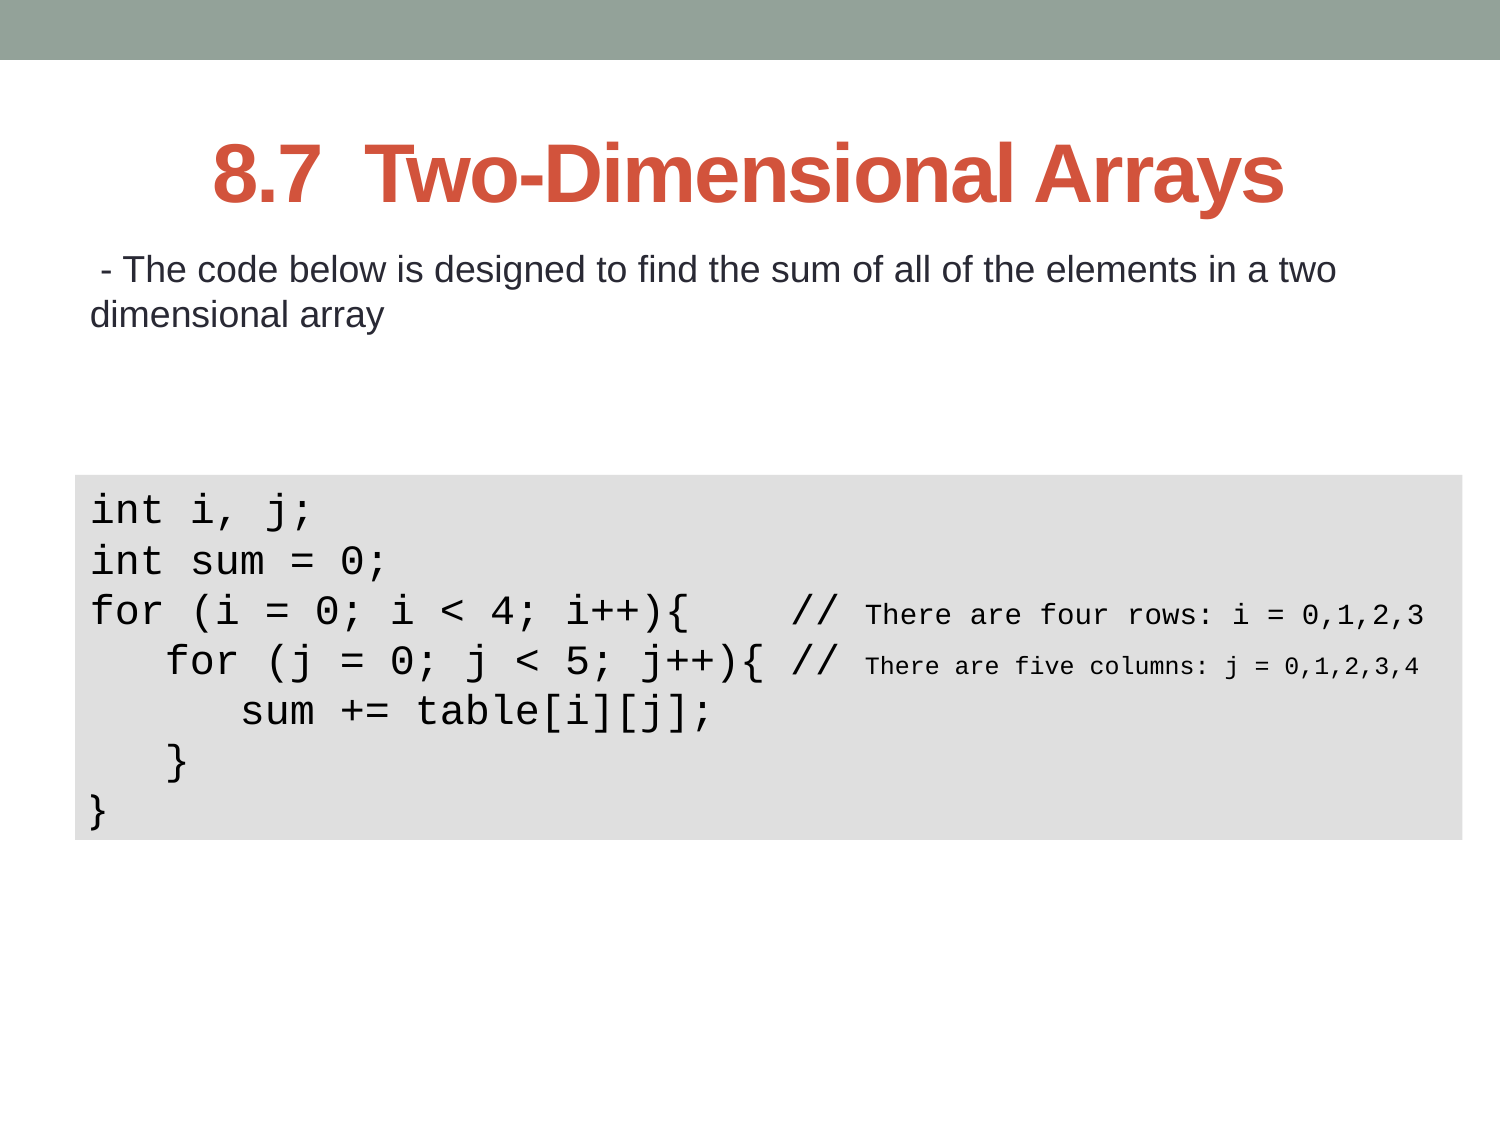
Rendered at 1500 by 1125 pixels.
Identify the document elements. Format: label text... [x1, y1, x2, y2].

text_box - The code below is designed to find the sum of all of the elements in a two dimensional array [74, 237, 1363, 343]
title 8.7 Two-Dimensional Arrays [75, 87, 1425, 250]
text_box int i, j; int sum = 0; for (i = 0; i < 4; i++){ // There are four rows: i = 0,1,2,3 for (j = 0; j < 5; j++){ // There are five columns: j = 0,1,2,3,4 sum += table[i][j]; } } [75, 474, 1463, 840]
